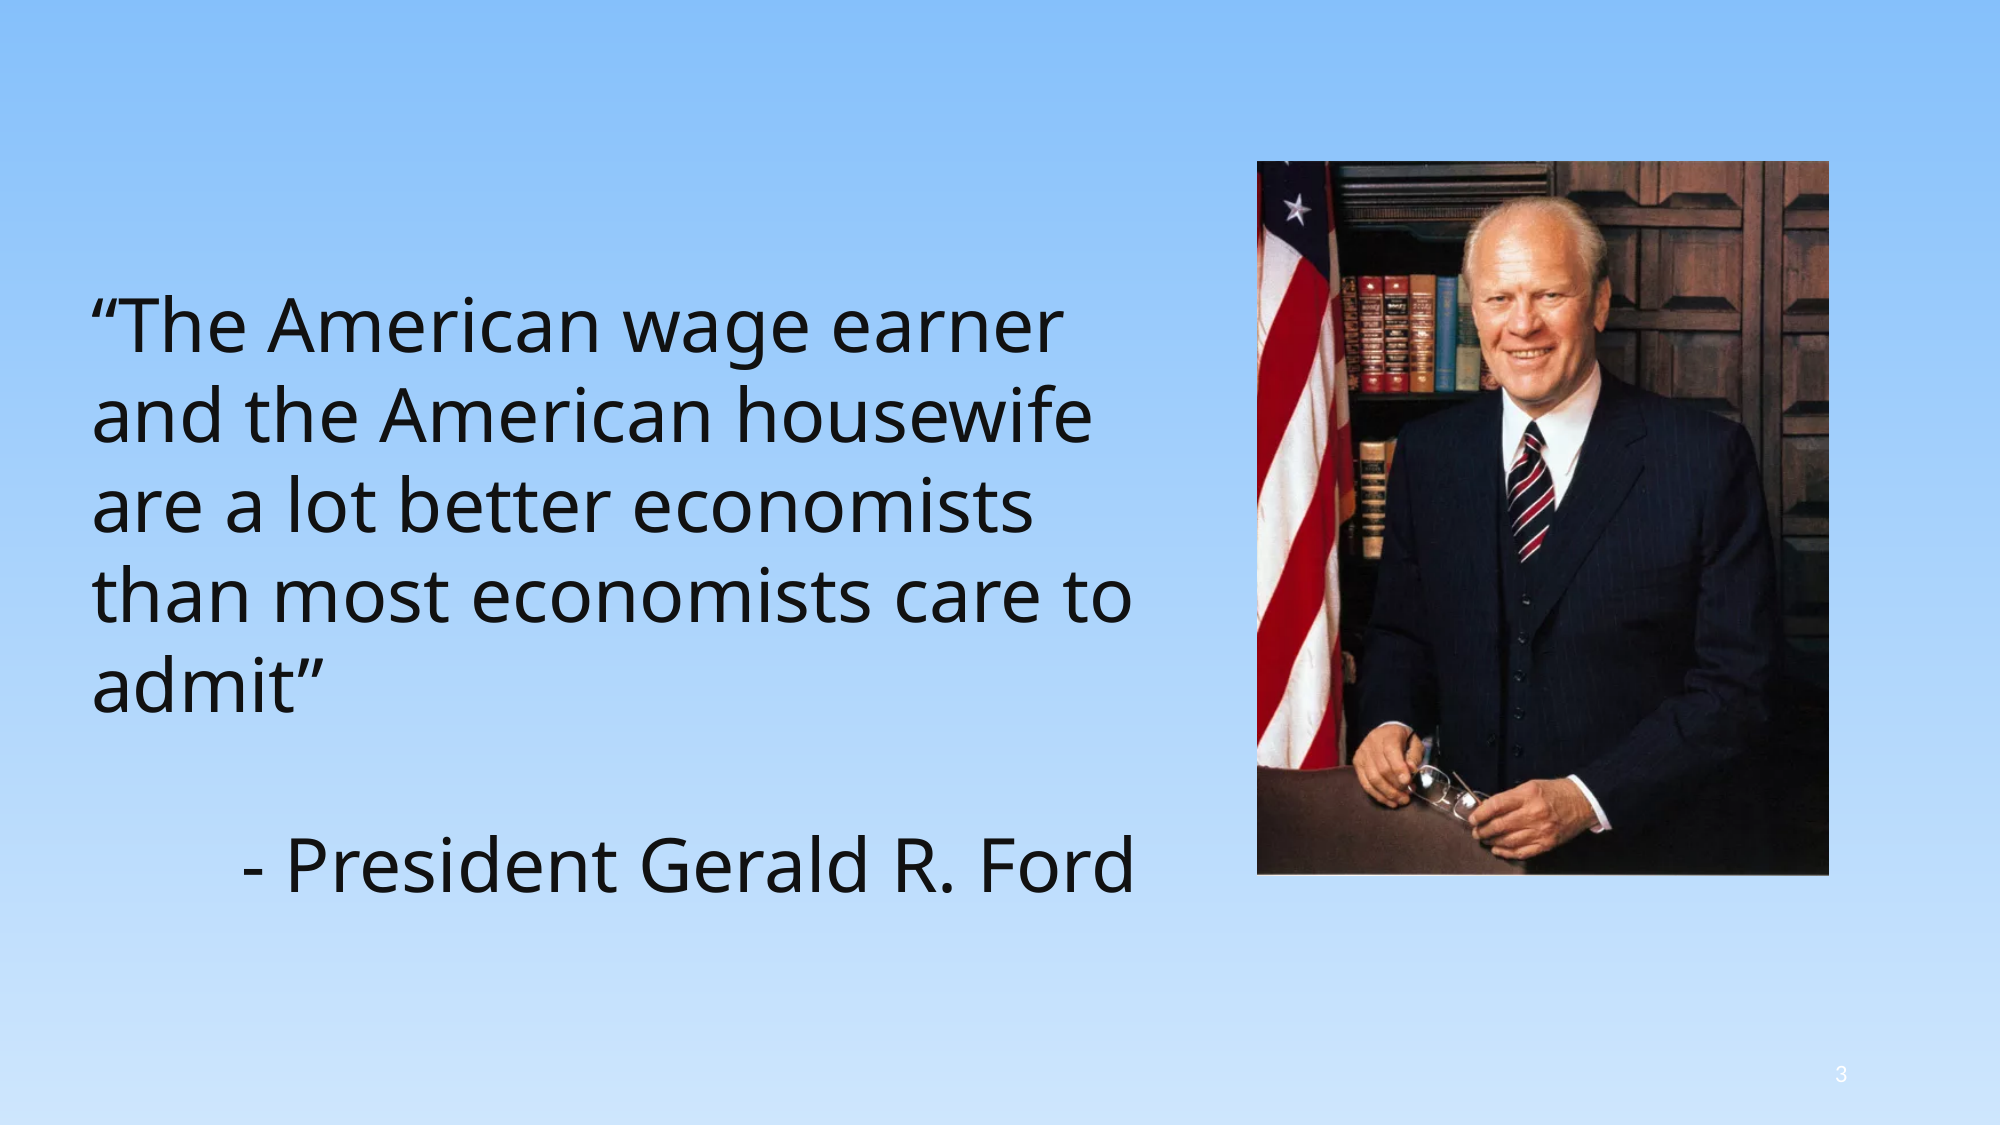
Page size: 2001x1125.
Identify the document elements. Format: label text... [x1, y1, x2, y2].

slide_number 3 [1412, 1042, 1863, 1103]
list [1257, 161, 1829, 876]
text_box “The American wage earner and the American housewife are a lot better economists than most economists care to admit” - President Gerald R. Ford [76, 270, 1196, 915]
